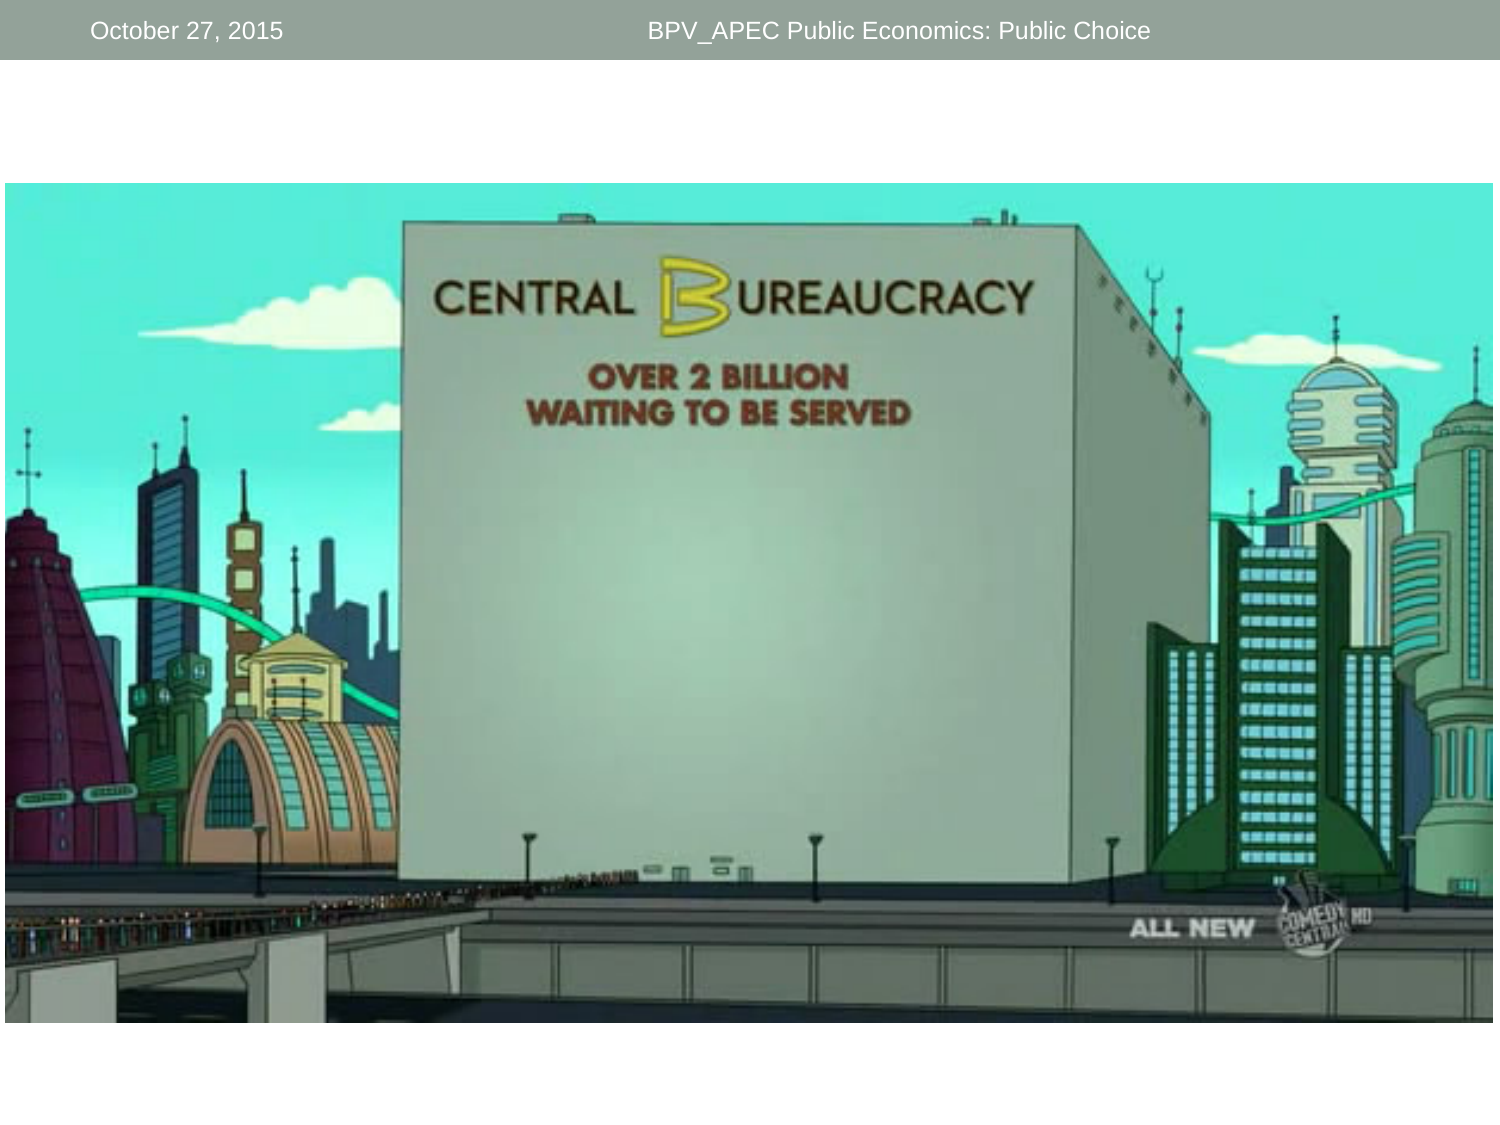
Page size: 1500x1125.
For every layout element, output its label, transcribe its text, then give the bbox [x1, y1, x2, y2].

picture [5, 183, 1493, 1023]
footer BPV_APEC Public Economics: Public Choice [562, 3, 1238, 57]
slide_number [75, 3, 550, 57]
